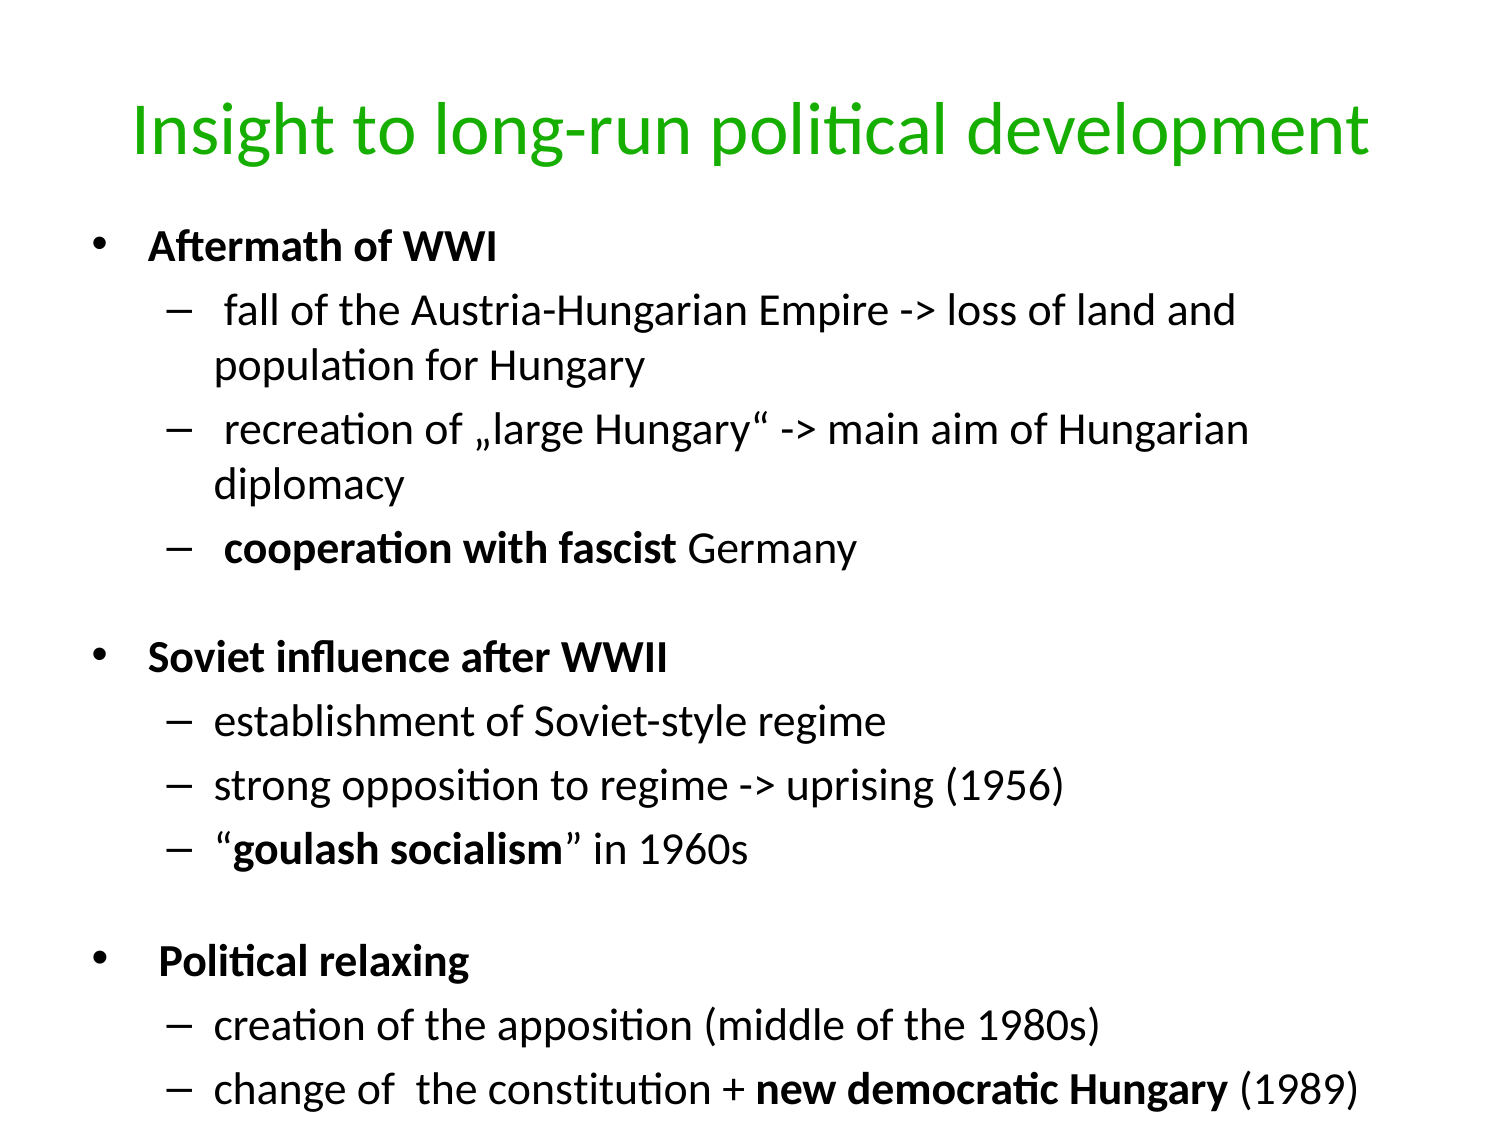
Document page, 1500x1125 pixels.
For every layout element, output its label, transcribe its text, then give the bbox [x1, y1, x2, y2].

list Aftermath of WWI fall of the Austria-Hungarian Empire -> loss of land and population for Hungary recreation of „large Hungary“ -> main aim of Hungarian diplomacy cooperation with fascist Germany Soviet influence after WWII establishment of Soviet-style regime strong opposition to regime -> uprising (1956) “goulash socialism” in 1960s Political relaxing creation of the apposition (middle of the 1980s) change of the constitution + new democratic Hungary (1989) [76, 208, 1427, 1024]
title Insight to long-run political development [76, 30, 1427, 208]
